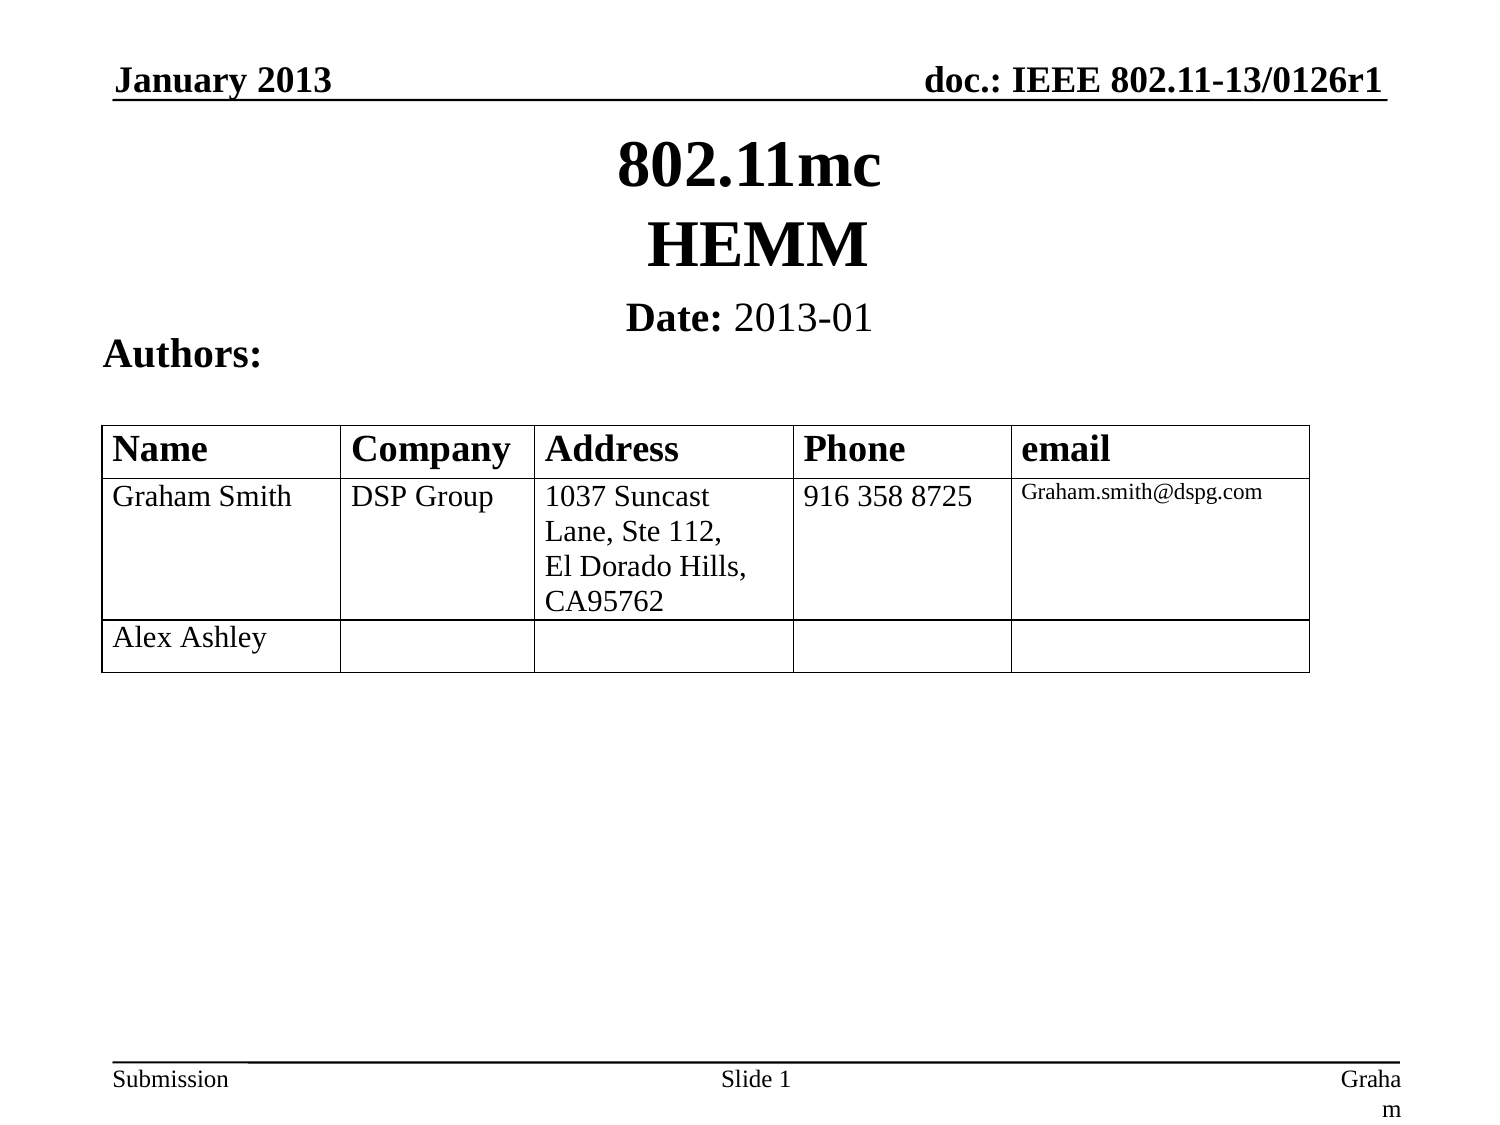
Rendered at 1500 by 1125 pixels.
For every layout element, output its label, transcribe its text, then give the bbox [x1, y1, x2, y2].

slide_number Slide 1 [712, 1061, 800, 1093]
text_box Authors: [87, 318, 325, 381]
title 802.11mc HEMM [112, 112, 1388, 287]
footer Graham Smith, DSP Group [1324, 1061, 1402, 1093]
list Date: 2013-01 [112, 287, 1388, 350]
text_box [87, 424, 1341, 848]
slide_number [114, 54, 335, 101]
